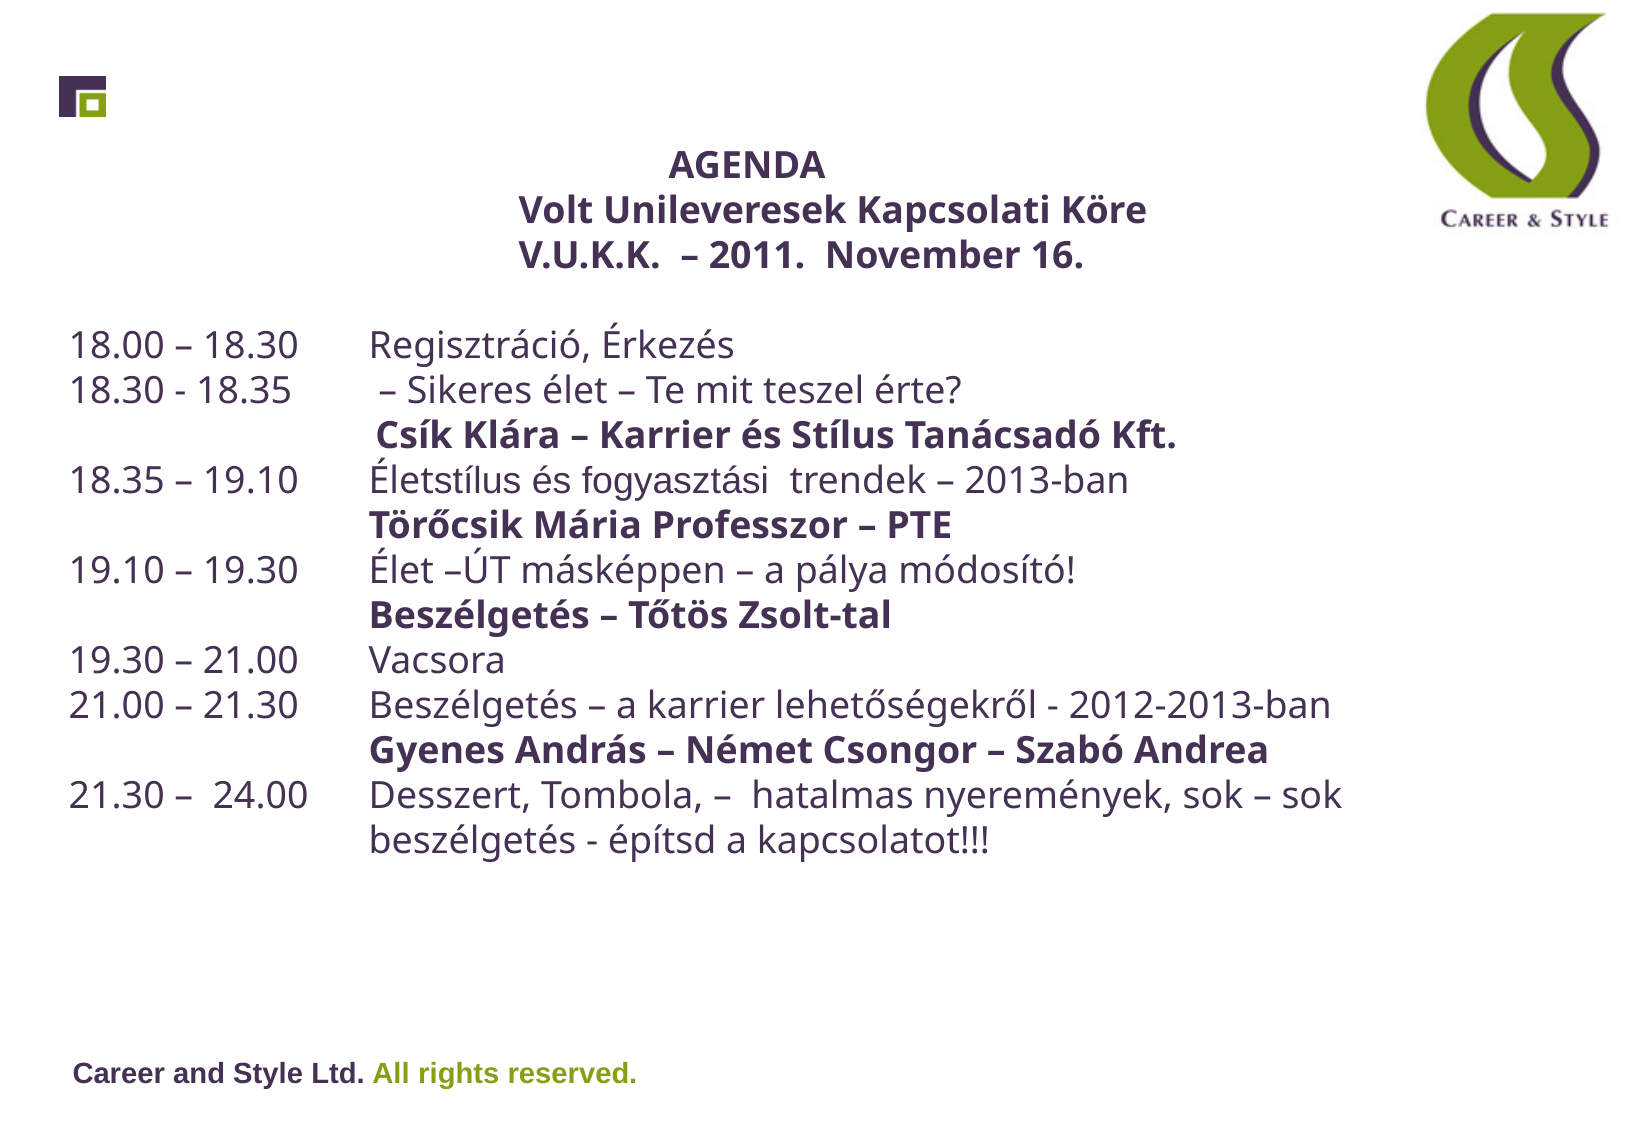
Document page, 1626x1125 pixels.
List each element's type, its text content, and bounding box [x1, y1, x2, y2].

picture [59, 76, 106, 117]
footer Career and Style Ltd. All rights reserved. [57, 1046, 1568, 1103]
text_box AGENDA Volt Unileveresek Kapcsolati Köre V.U.K.K. – 2011. November 16. 18.00 – 18.30 Regisztráció, Érkezés 18.30 - 18.35 – Sikeres élet – Te mit teszel érte? Csík Klára – Karrier és Stílus Tanácsadó Kft. 18.35 – 19.10 Életstílus és fogyasztási trendek – 2013-ban Törőcsik Mária Professzor – PTE 19.10 – 19.30 Élet –ÚT másképpen – a pálya módosító! Beszélgetés – Tőtös Zsolt-tal 19.30 – 21.00 Vacsora 21.00 – 21.30 Beszélgetés – a karrier lehetőségekről - 2012-2013-ban Gyenes András – Német Csongor – Szabó Andrea 21.30 – 24.00 Desszert, Tombola, – hatalmas nyeremények, sok – sok beszélgetés - építsd a kapcsolatot!!! [53, 133, 1484, 869]
picture [1418, 0, 1625, 235]
